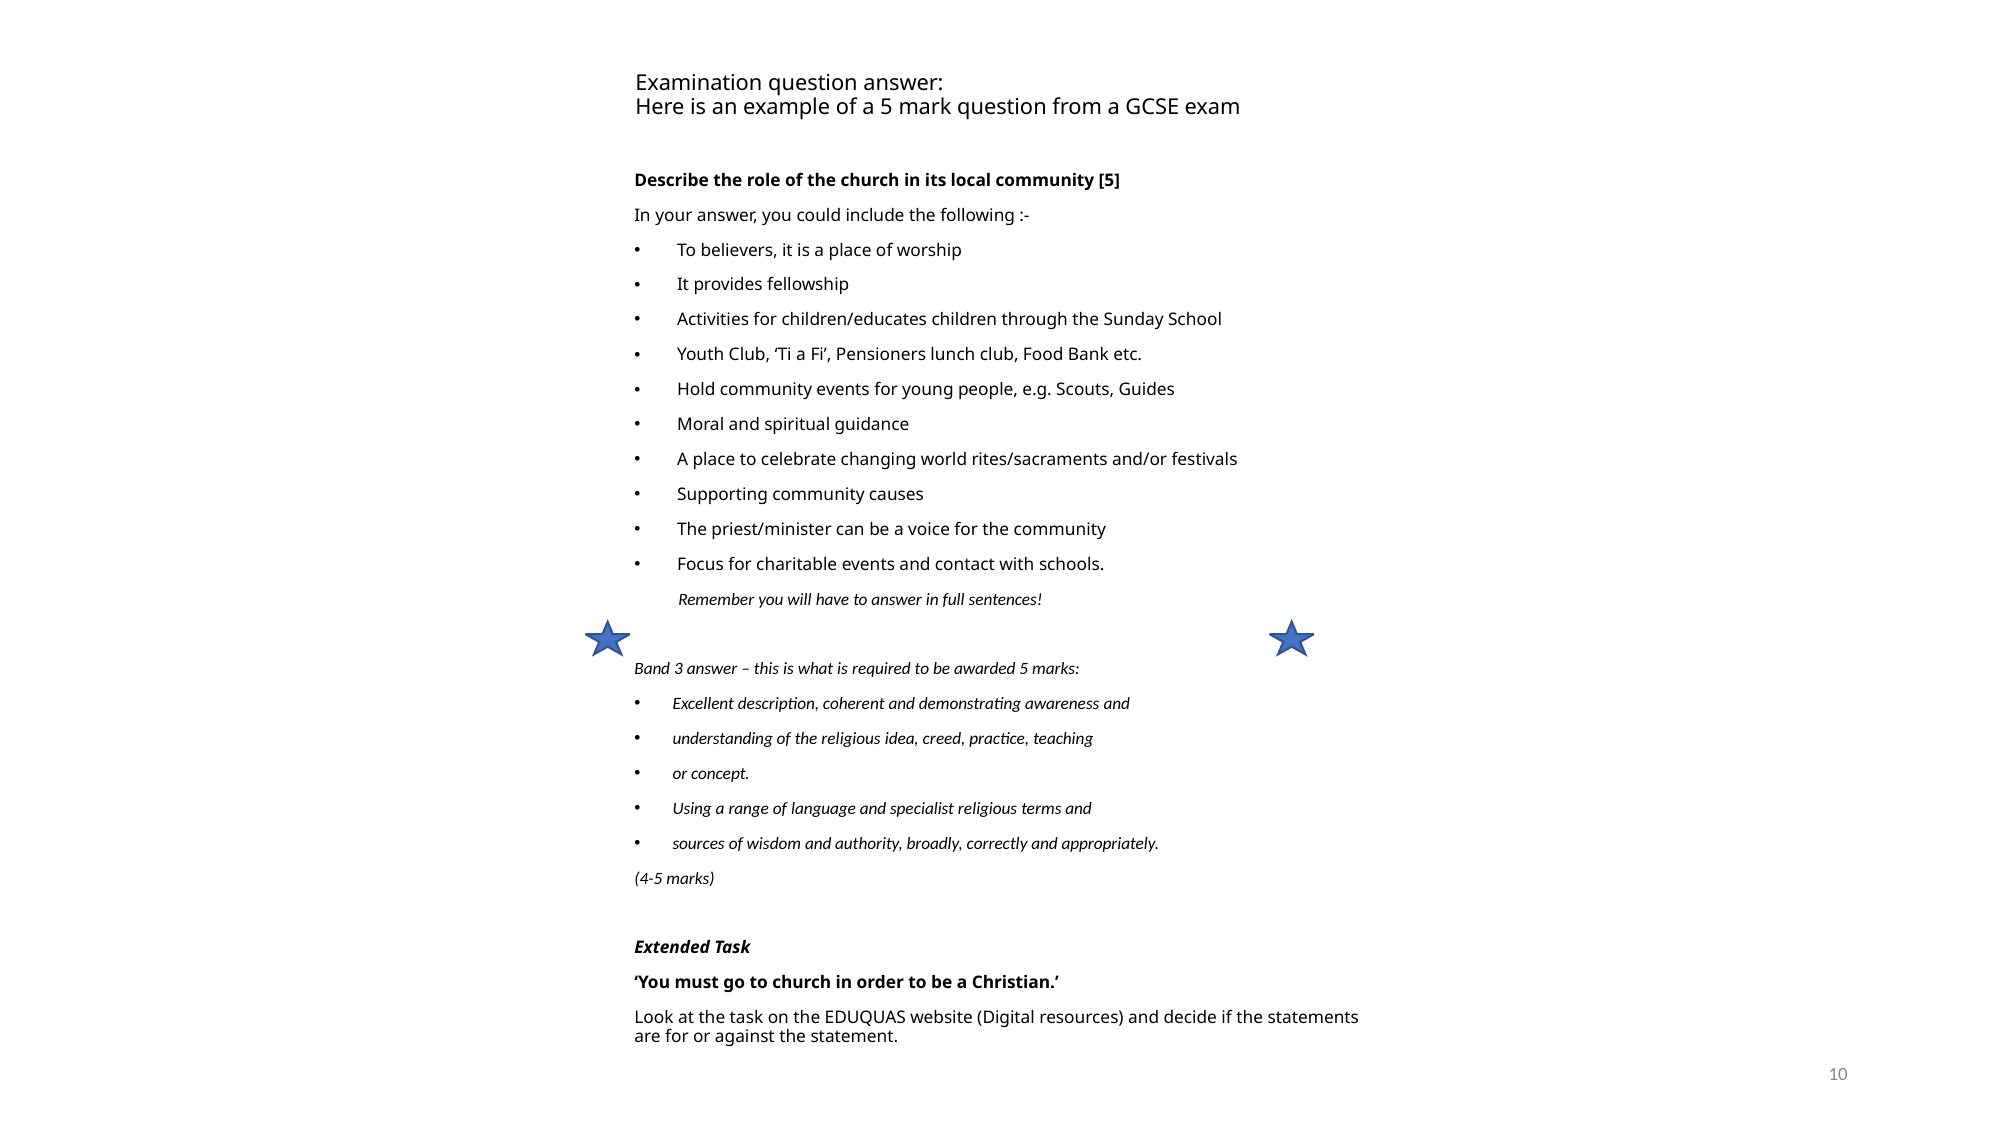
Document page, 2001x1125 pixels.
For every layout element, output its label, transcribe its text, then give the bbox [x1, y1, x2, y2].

text_box [1269, 618, 1315, 657]
slide_number 10 [1412, 1042, 1863, 1103]
text_box [585, 619, 631, 657]
list Describe the role of the church in its local community [5] In your answer, you could include the following :- To believers, it is a place of worship It provides fellowship Activities for children/educates children through the Sunday School Youth Club, ‘Ti a Fi’, Pensioners lunch club, Food Bank etc. Hold community events for young people, e.g. Scouts, Guides Moral and spiritual guidance A place to celebrate changing world rites/sacraments and/or festivals Supporting community causes The priest/minister can be a voice for the community Focus for charitable events and contact with schools. Remember you will have to answer in full sentences! Band 3 answer – this is what is required to be awarded 5 marks: Excellent description, coherent and demonstrating awareness and understanding of the religious idea, creed, practice, teaching or concept. Using a range of language and specialist religious terms and sources of wisdom and authority, broadly, correctly and appropriately. (4-5 marks) Extended Task ‘You must go to church in order to be a Christian.’ Look at the task on the EDUQUAS website (Digital resources) and decide if the statements are for or against the statement. [619, 163, 1379, 1059]
title Examination question answer: Here is an example of a 5 mark question from a GCSE exam [620, 45, 1380, 147]
